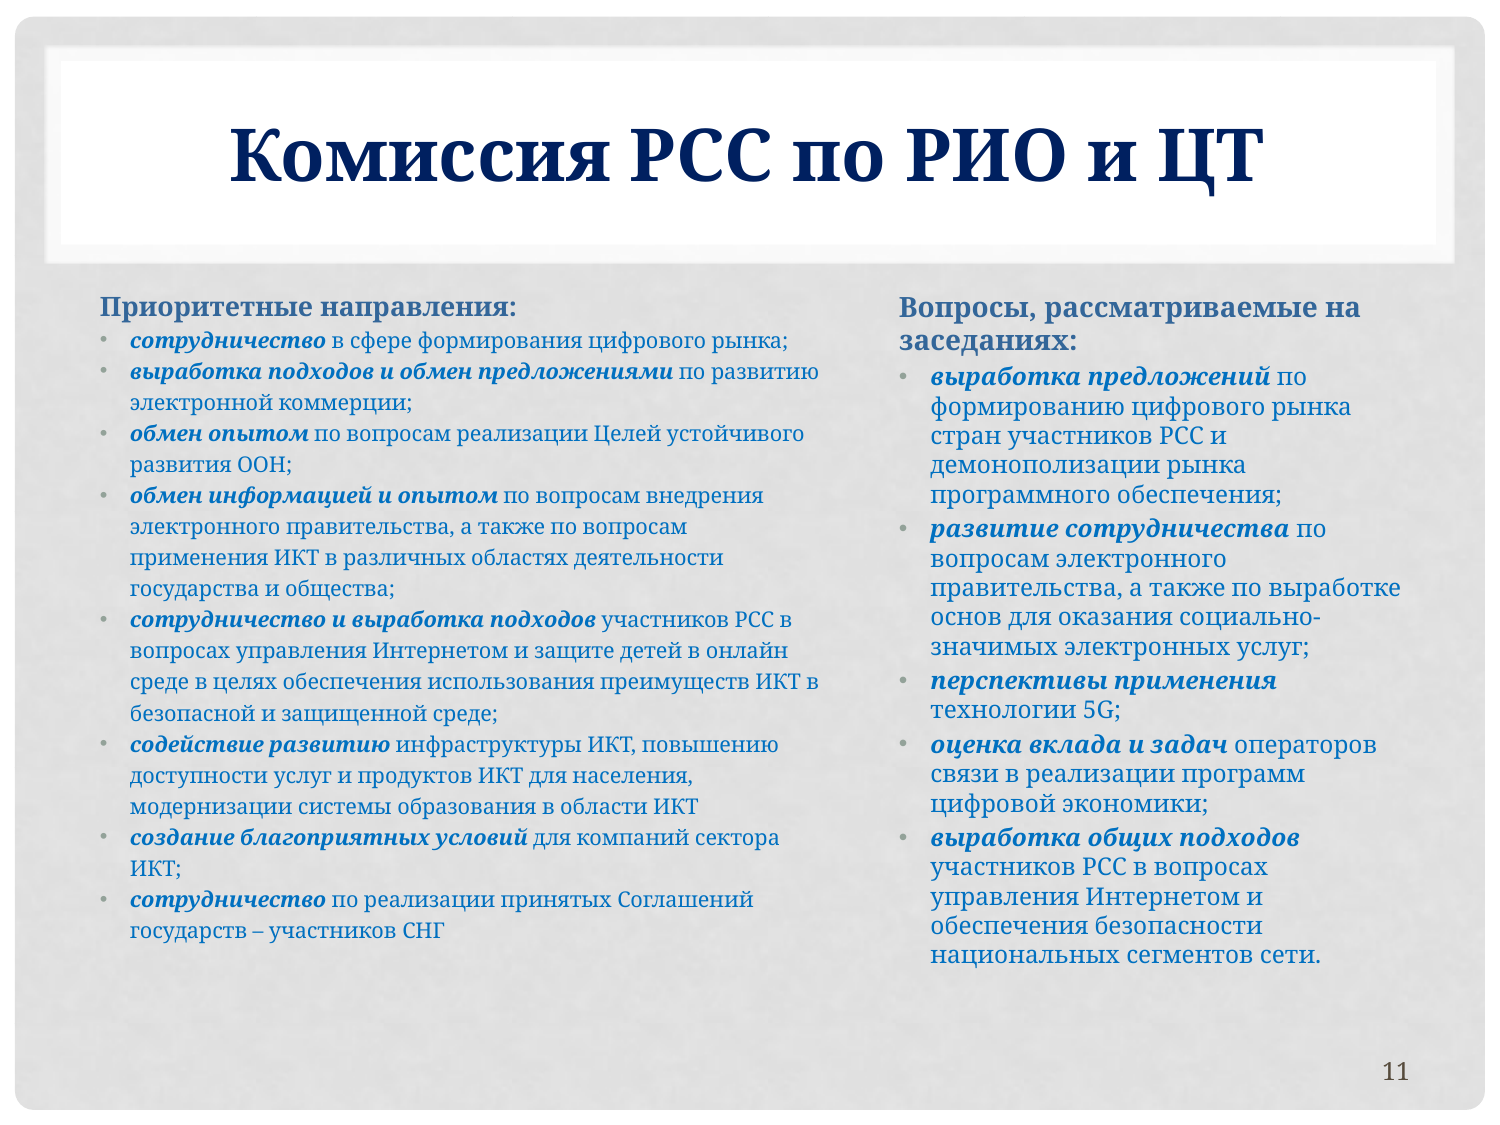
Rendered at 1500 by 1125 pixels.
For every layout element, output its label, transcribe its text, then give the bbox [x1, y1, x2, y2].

slide_number 11 [1074, 1042, 1425, 1103]
list Приоритетные направления: сотрудничество в сфере формирования цифрового рынка; выработка подходов и обмен предложениями по развитию электронной коммерции; обмен опытом по вопросам реализации Целей устойчивого развития ООН; обмен информацией и опытом по вопросам внедрения электронного правительства, а также по вопросам применения ИКТ в различных областях деятельности государства и общества; сотрудничество и выработка подходов участников РСС в вопросах управления Интернетом и защите детей в онлайн среде в целях обеспечения использования преимуществ ИКТ в безопасной и защищенной среде; содействие развитию инфраструктуры ИКТ, повышению доступности услуг и продуктов ИКТ для населения, модернизации системы образования в области ИКТ создание благоприятных условий для компаний сектора ИКТ; сотрудничество по реализации принятых Соглашений государств – участников СНГ [69, 281, 845, 1005]
title Комиссия РСС по РИО и ЦТ [69, 66, 1425, 238]
list Вопросы, рассматриваемые на заседаниях: выработка предложений по формированию цифрового рынка стран участников РСС и демонополизации рынка программного обеспечения; развитие сотрудничества по вопросам электронного правительства, а также по выработке основ для оказания социально-значимых электронных услуг; перспективы применения технологии 5G; оценка вклада и задач операторов связи в реализации программ цифровой экономики; выработка общих подходов участников РСС в вопросах управления Интернетом и обеспечения безопасности национальных сегментов сети. [868, 281, 1425, 1005]
